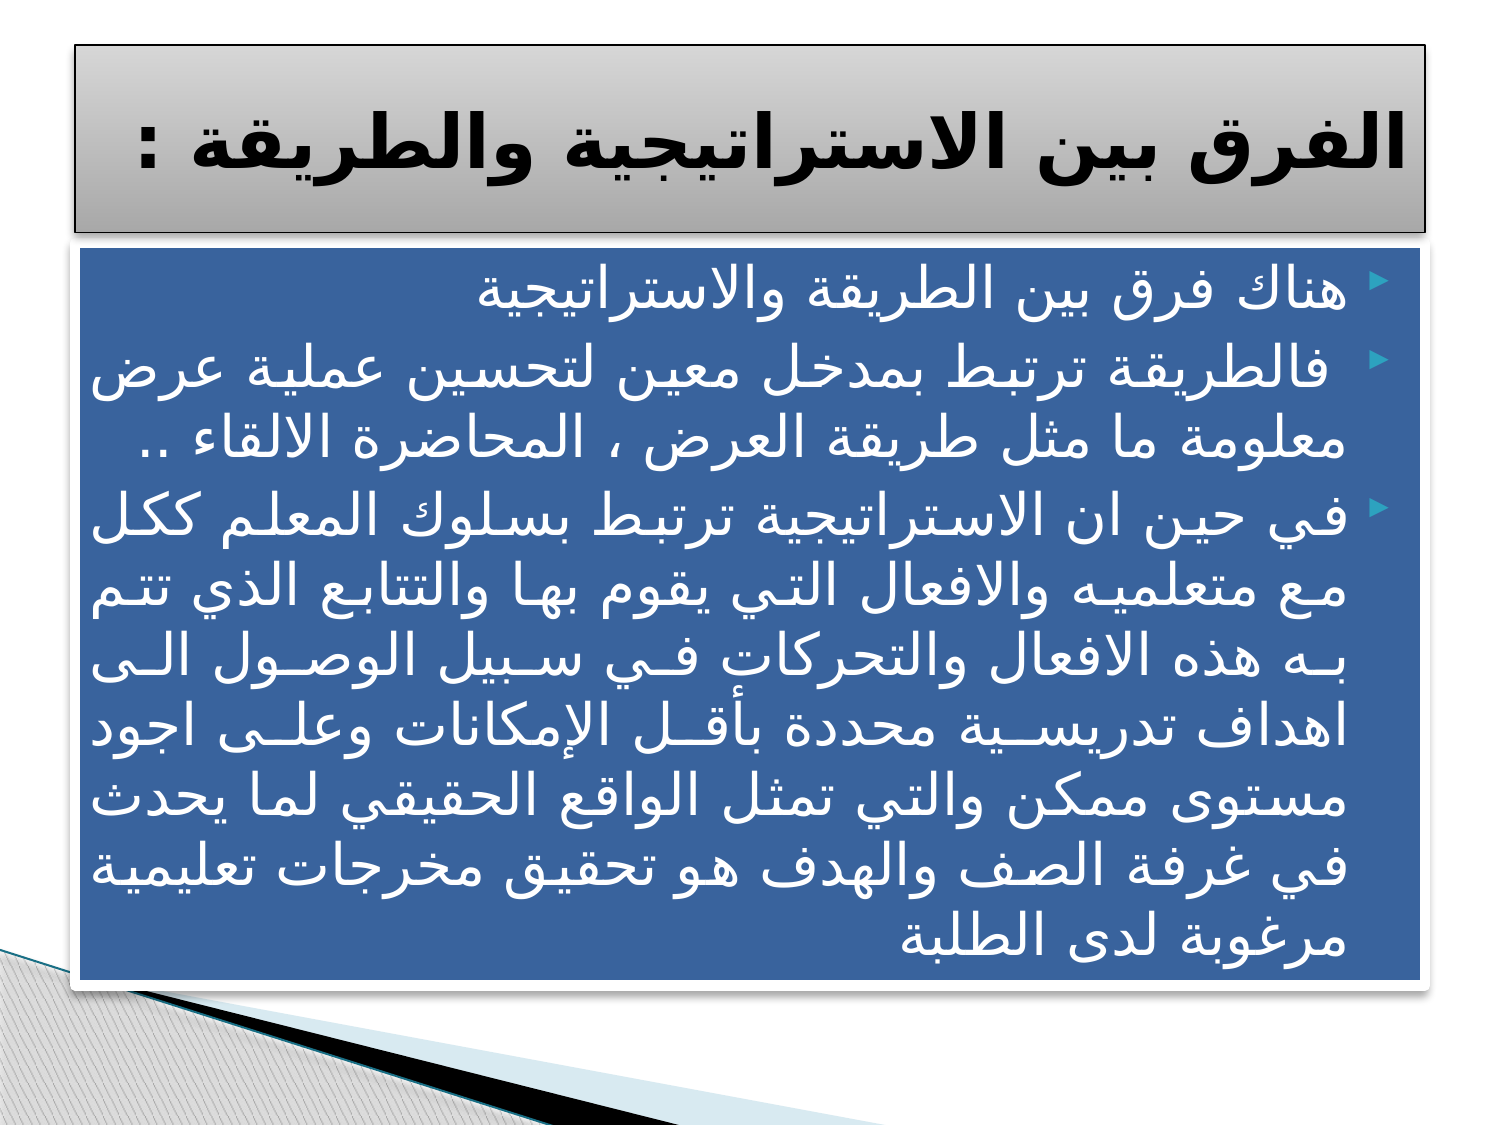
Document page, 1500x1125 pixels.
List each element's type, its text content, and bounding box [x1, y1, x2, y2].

list هناك فرق بين الطريقة والاستراتيجية فالطريقة ترتبط بمدخل معين لتحسين عملية عرض معلومة ما مثل طريقة العرض ، المحاضرة الالقاء .. في حين ان الاستراتيجية ترتبط بسلوك المعلم ككل مع متعلميه والافعال التي يقوم بها والتتابع الذي تتم به هذه الافعال والتحركات في سبيل الوصول الى اهداف تدريسية محددة بأقل الإمكانات وعلى اجود مستوى ممكن والتي تمثل الواقع الحقيقي لما يحدث في غرفة الصف والهدف هو تحقيق مخرجات تعليمية مرغوبة لدى الطلبة [70, 239, 1430, 991]
title الفرق بين الاستراتيجية والطريقة : [74, 44, 1426, 233]
